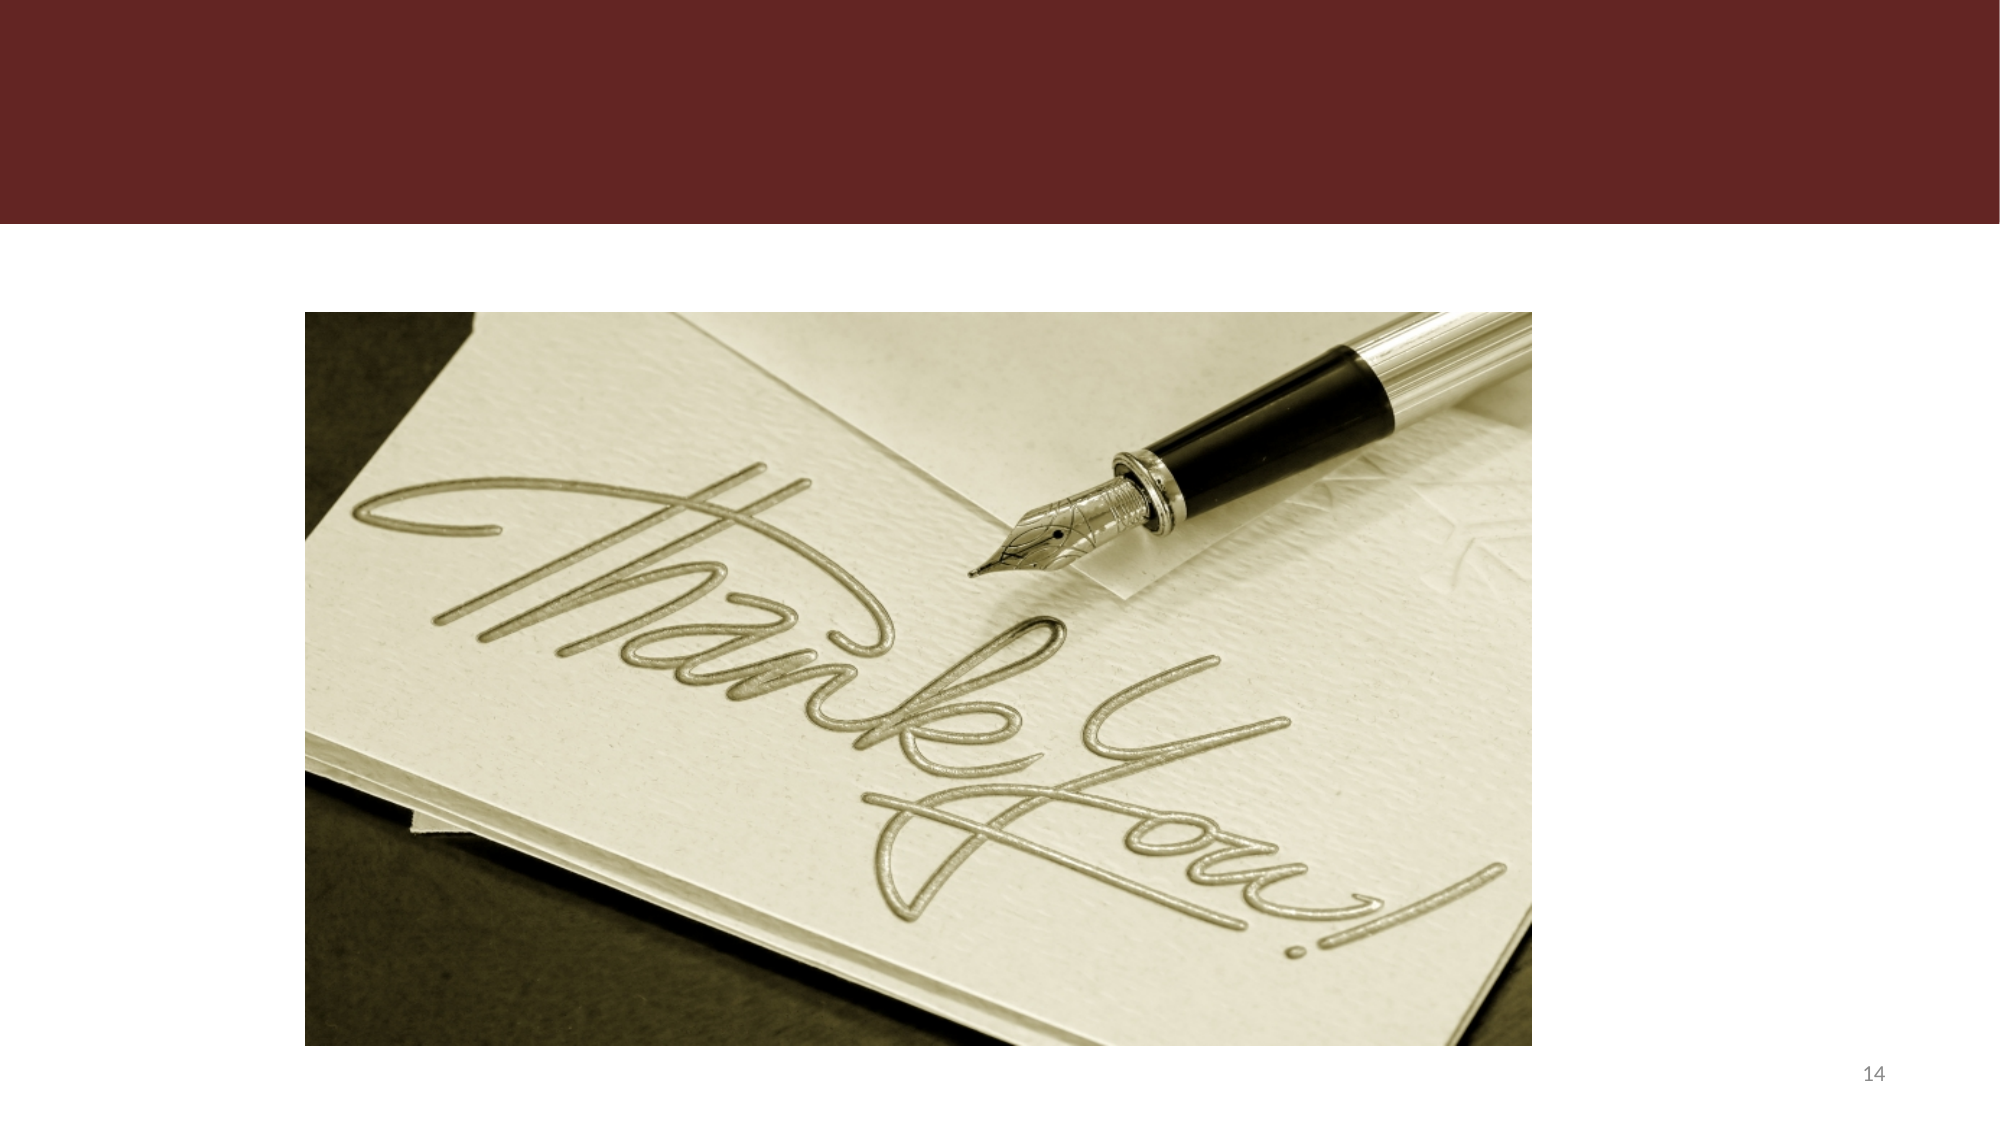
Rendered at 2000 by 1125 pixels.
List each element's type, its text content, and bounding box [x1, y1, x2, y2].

slide_number 14 [1432, 1042, 1900, 1103]
picture [305, 312, 1532, 1047]
